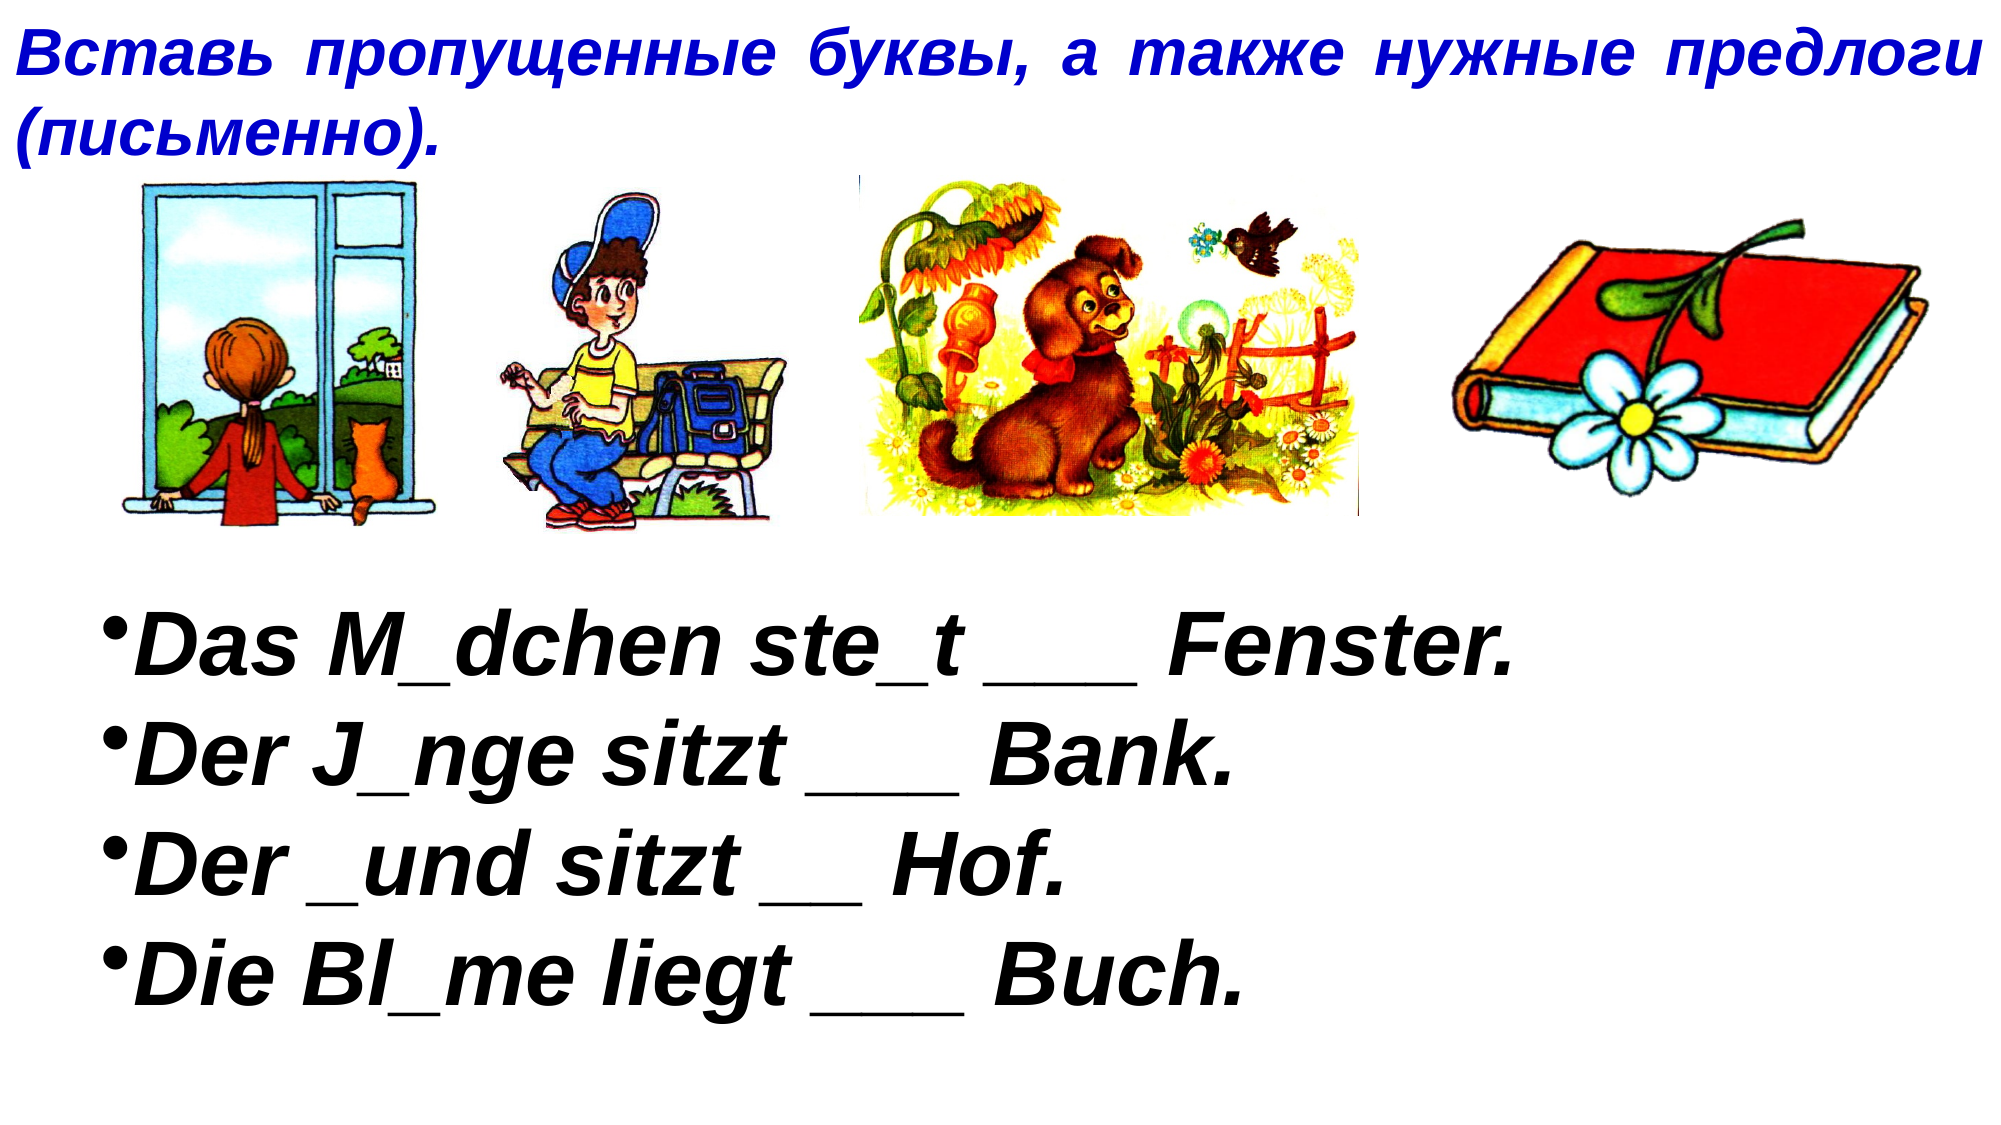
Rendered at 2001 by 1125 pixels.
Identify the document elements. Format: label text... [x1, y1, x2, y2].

picture [859, 175, 1359, 516]
text_box Das M_dchen ste_t ___ Fenster. Der J_nge sitzt ___ Bank. Der _und sitzt __ Hof. Die Bl_me liegt ___ Buch. [85, 576, 1930, 1032]
picture [1444, 210, 1935, 505]
text_box [0, 0, 2000, 75]
picture [495, 187, 790, 534]
picture [120, 175, 438, 530]
text_box Вставь пропущенные буквы, а также нужные предлоги (письменно). [0, 75, 2000, 176]
